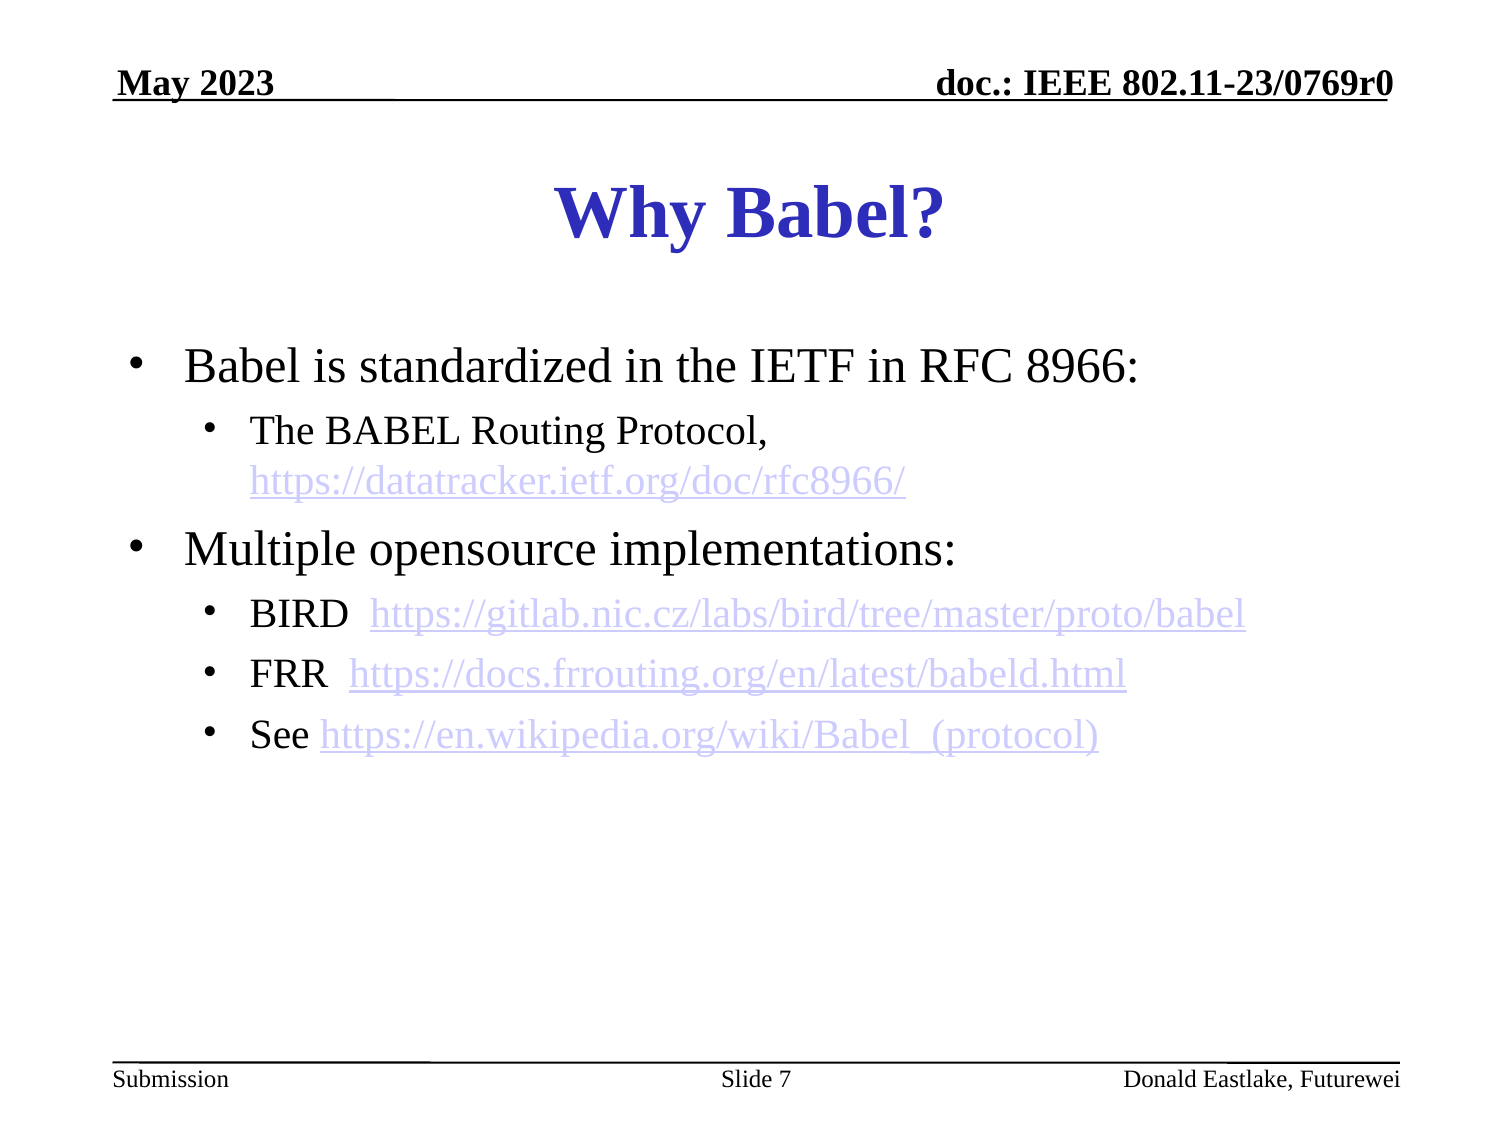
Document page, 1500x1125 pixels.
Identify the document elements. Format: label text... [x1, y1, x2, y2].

slide_number Slide 7 [712, 1061, 800, 1123]
title Why Babel? [112, 111, 1388, 303]
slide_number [116, 58, 507, 104]
list Babel is standardized in the IETF in RFC 8966: The BABEL Routing Protocol, https://datatracker.ietf.org/doc/rfc8966/ Multiple opensource implementations: BIRD https://gitlab.nic.cz/labs/bird/tree/master/proto/babel FRR https://docs.frrouting.org/en/latest/babeld.html See https://en.wikipedia.org/wiki/Babel_(protocol) [112, 324, 1388, 1001]
footer Donald Eastlake, Futurewei [1031, 1061, 1402, 1093]
